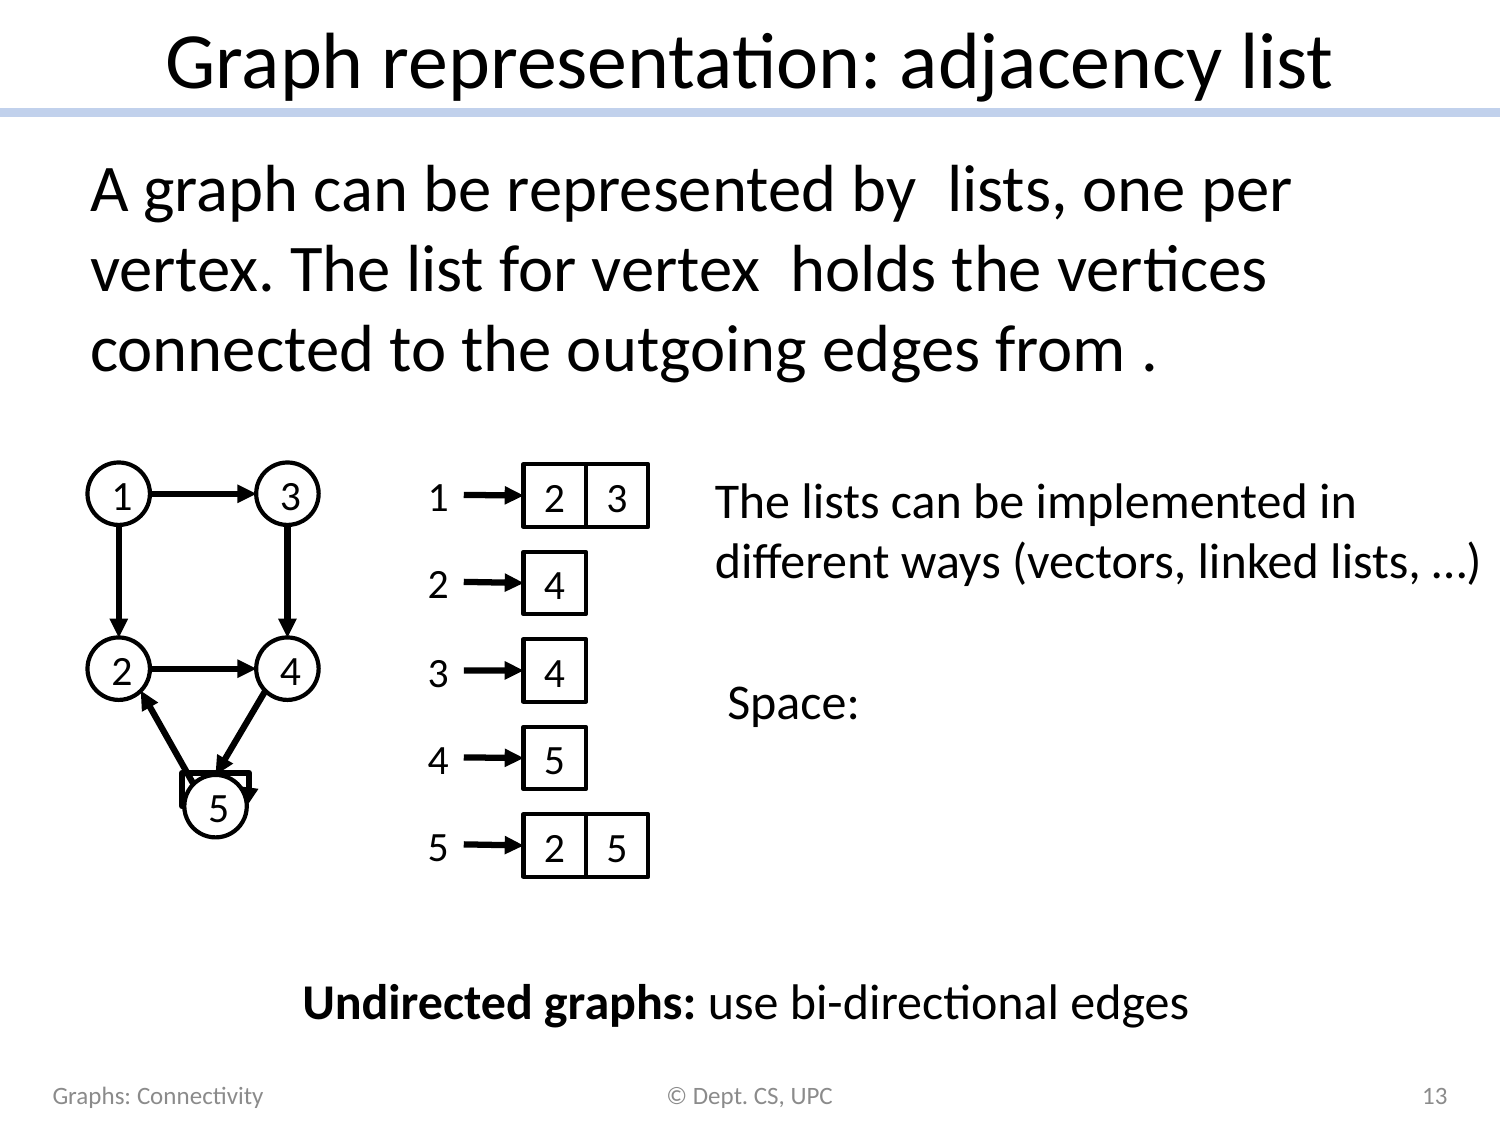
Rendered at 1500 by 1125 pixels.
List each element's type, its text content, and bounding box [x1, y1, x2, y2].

title Graph representation: adjacency list [75, 0, 1425, 113]
footer © Dept. CS, UPC [512, 1065, 988, 1125]
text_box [412, 462, 649, 878]
slide_number 13 [1112, 1065, 1463, 1125]
text_box The lists can be implemented in different ways (vectors, linked lists, …) [699, 460, 1500, 596]
slide_number Graphs: Connectivity [37, 1065, 388, 1125]
text_box Undirected graphs: use bi-directional edges [287, 961, 1213, 1037]
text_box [87, 462, 319, 838]
